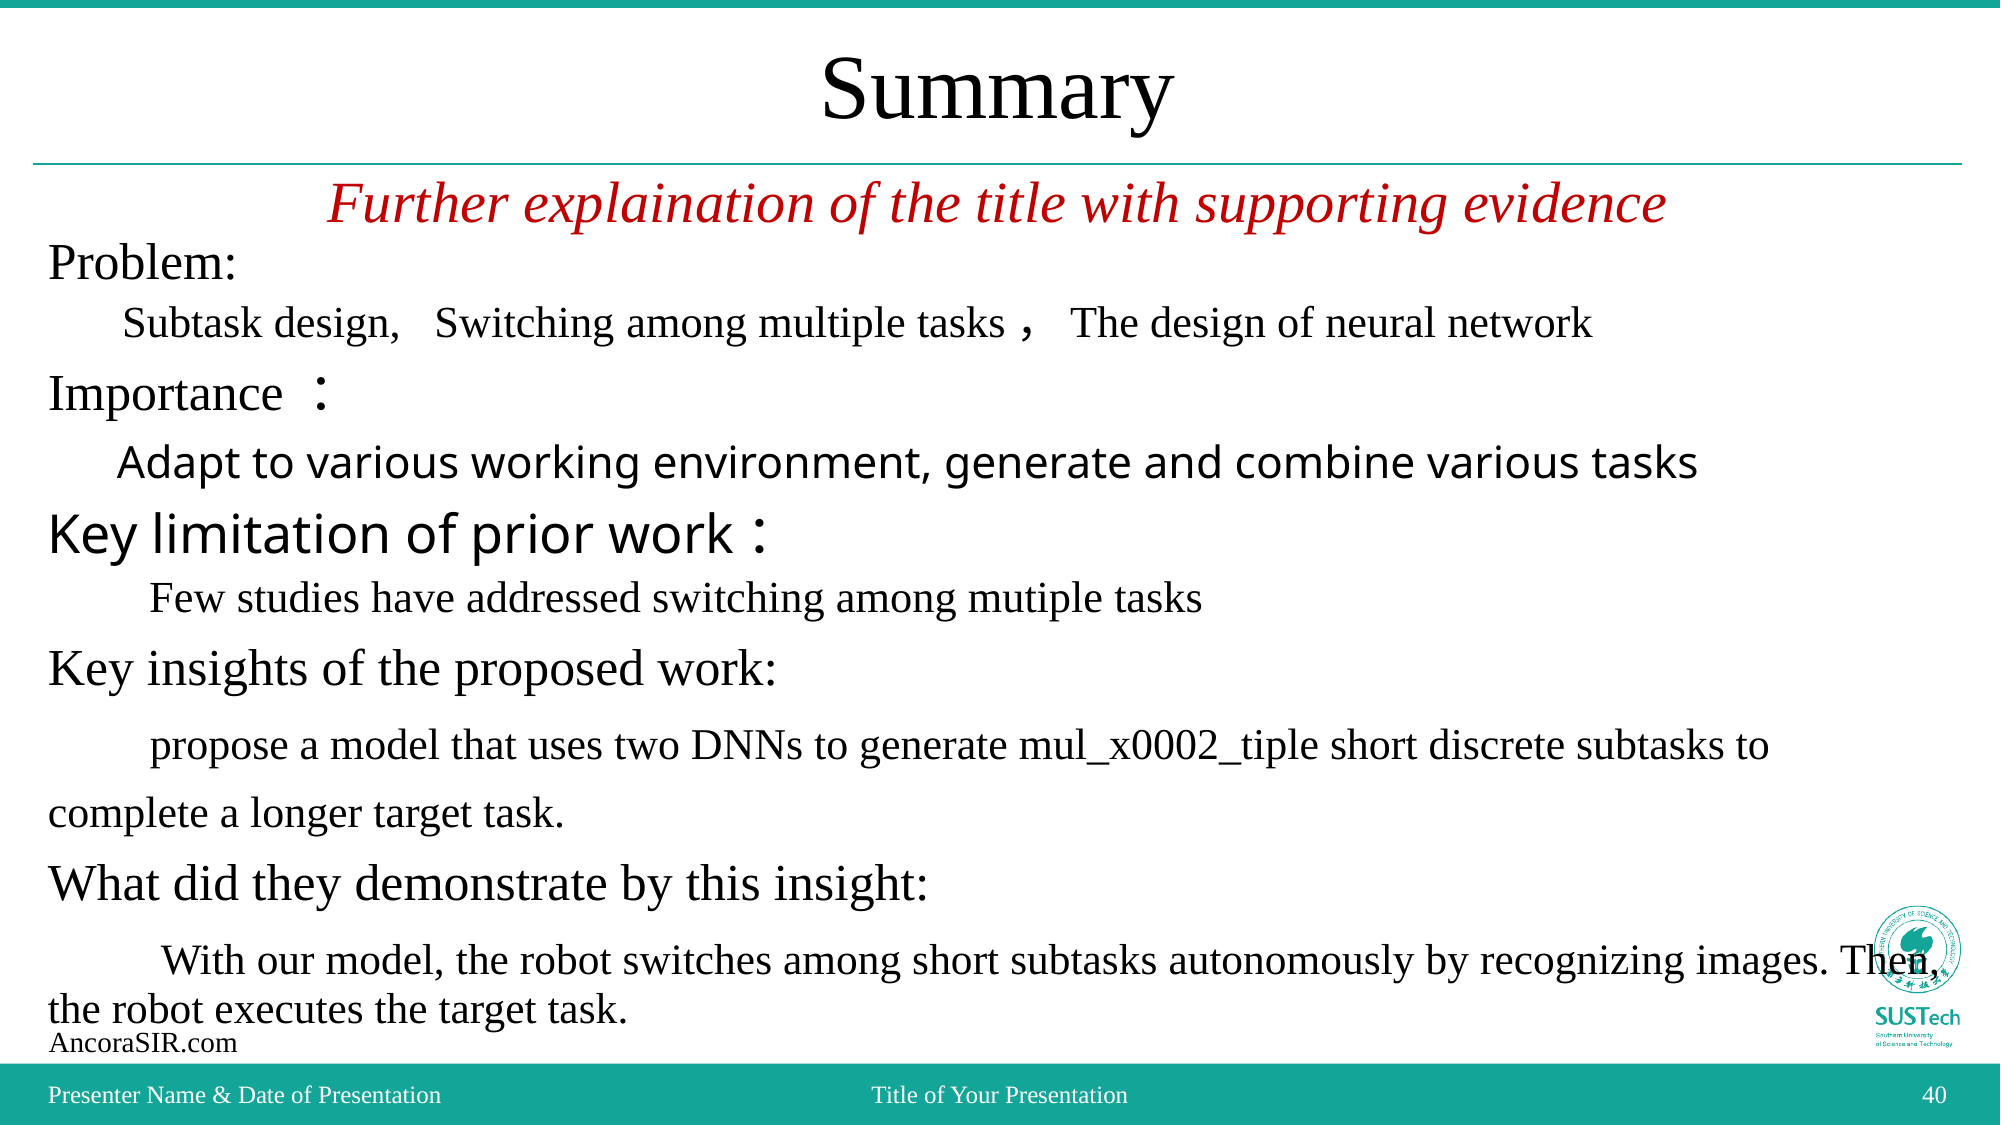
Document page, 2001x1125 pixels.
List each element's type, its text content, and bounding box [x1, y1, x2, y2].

slide_number Presenter Name & Date of Presentation [32, 1063, 761, 1124]
picture [1873, 1041, 1962, 1055]
footer Title of Your Presentation [761, 1063, 1238, 1124]
slide_number 40 [1238, 1063, 1962, 1124]
title Summary [32, 12, 1962, 164]
list Problem: Subtask design, Switching among multiple tasks，The design of neural network Importance ： Adapt to various working environment, generate and combine various tasks Key limitation of prior work： Few studies have addressed switching among mutiple tasks Key insights of the proposed work: propose a model that uses two DNNs to generate mul_x0002_tiple short discrete subtasks to complete a longer target task. What did they demonstrate by this insight: With our model, the robot switches among short subtasks autonomously by recognizing images. Then, the robot executes the target task. [32, 227, 1962, 1041]
list Further explaination of the title with supporting evidence [32, 164, 1963, 249]
